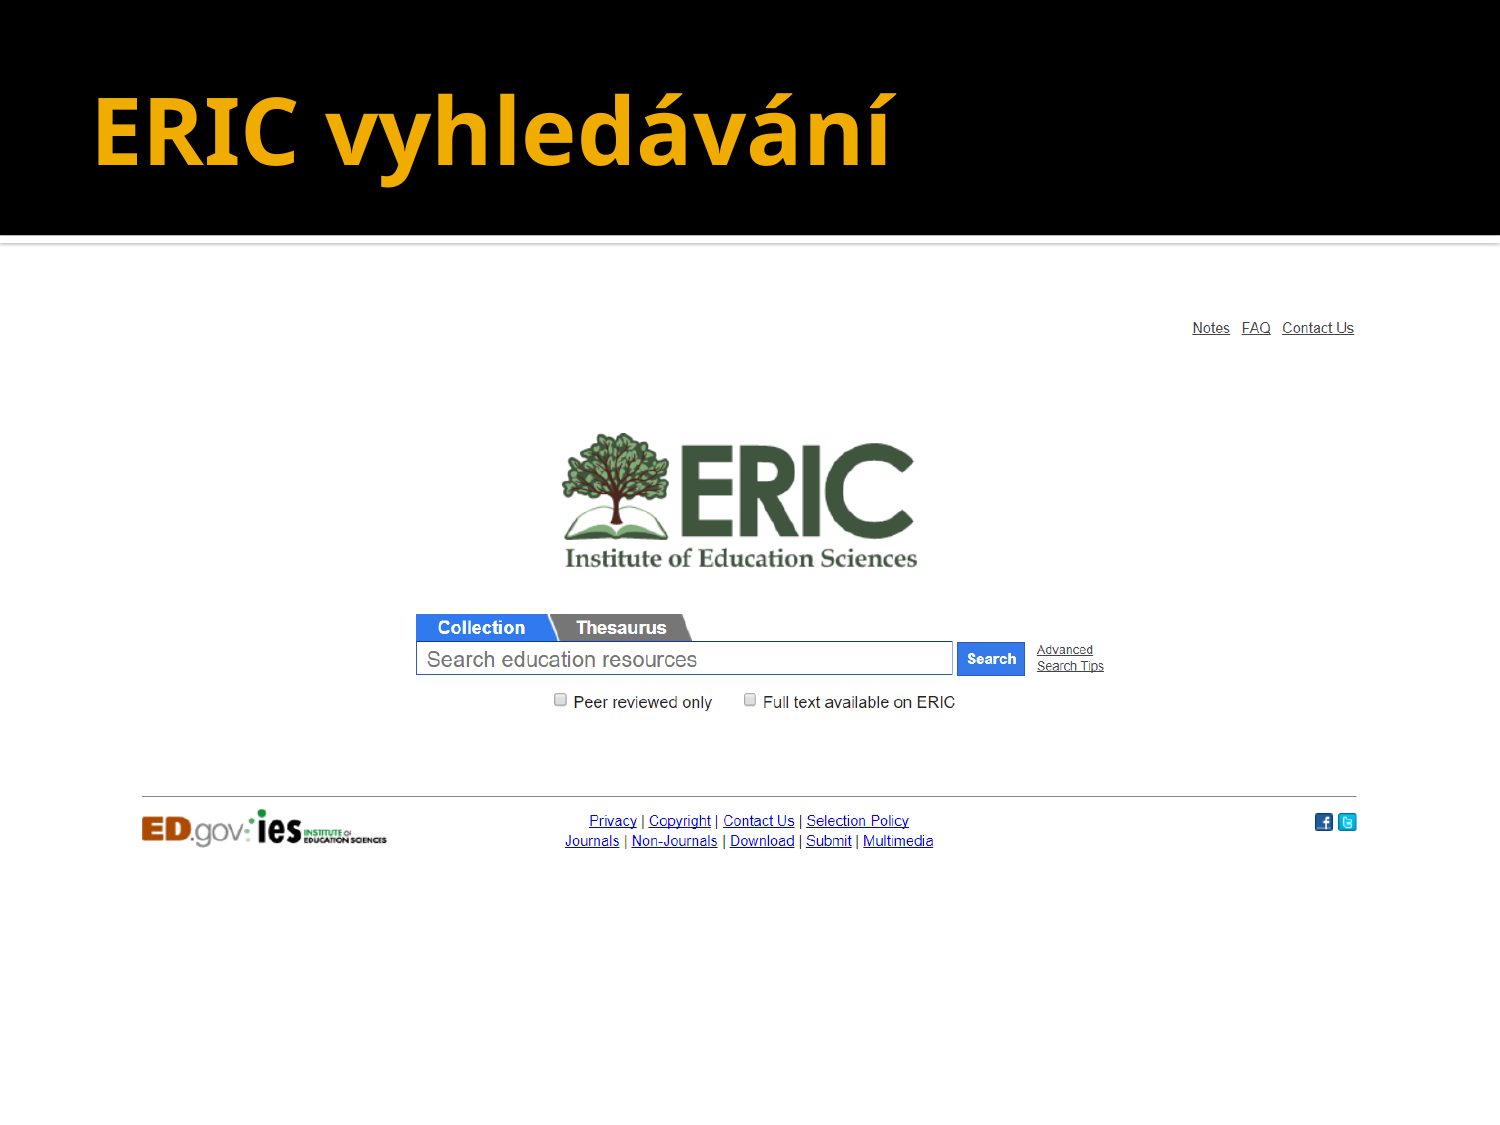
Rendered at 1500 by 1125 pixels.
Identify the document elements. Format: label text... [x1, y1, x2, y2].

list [74, 322, 1425, 1019]
title ERIC vyhledávání [75, 25, 1425, 231]
